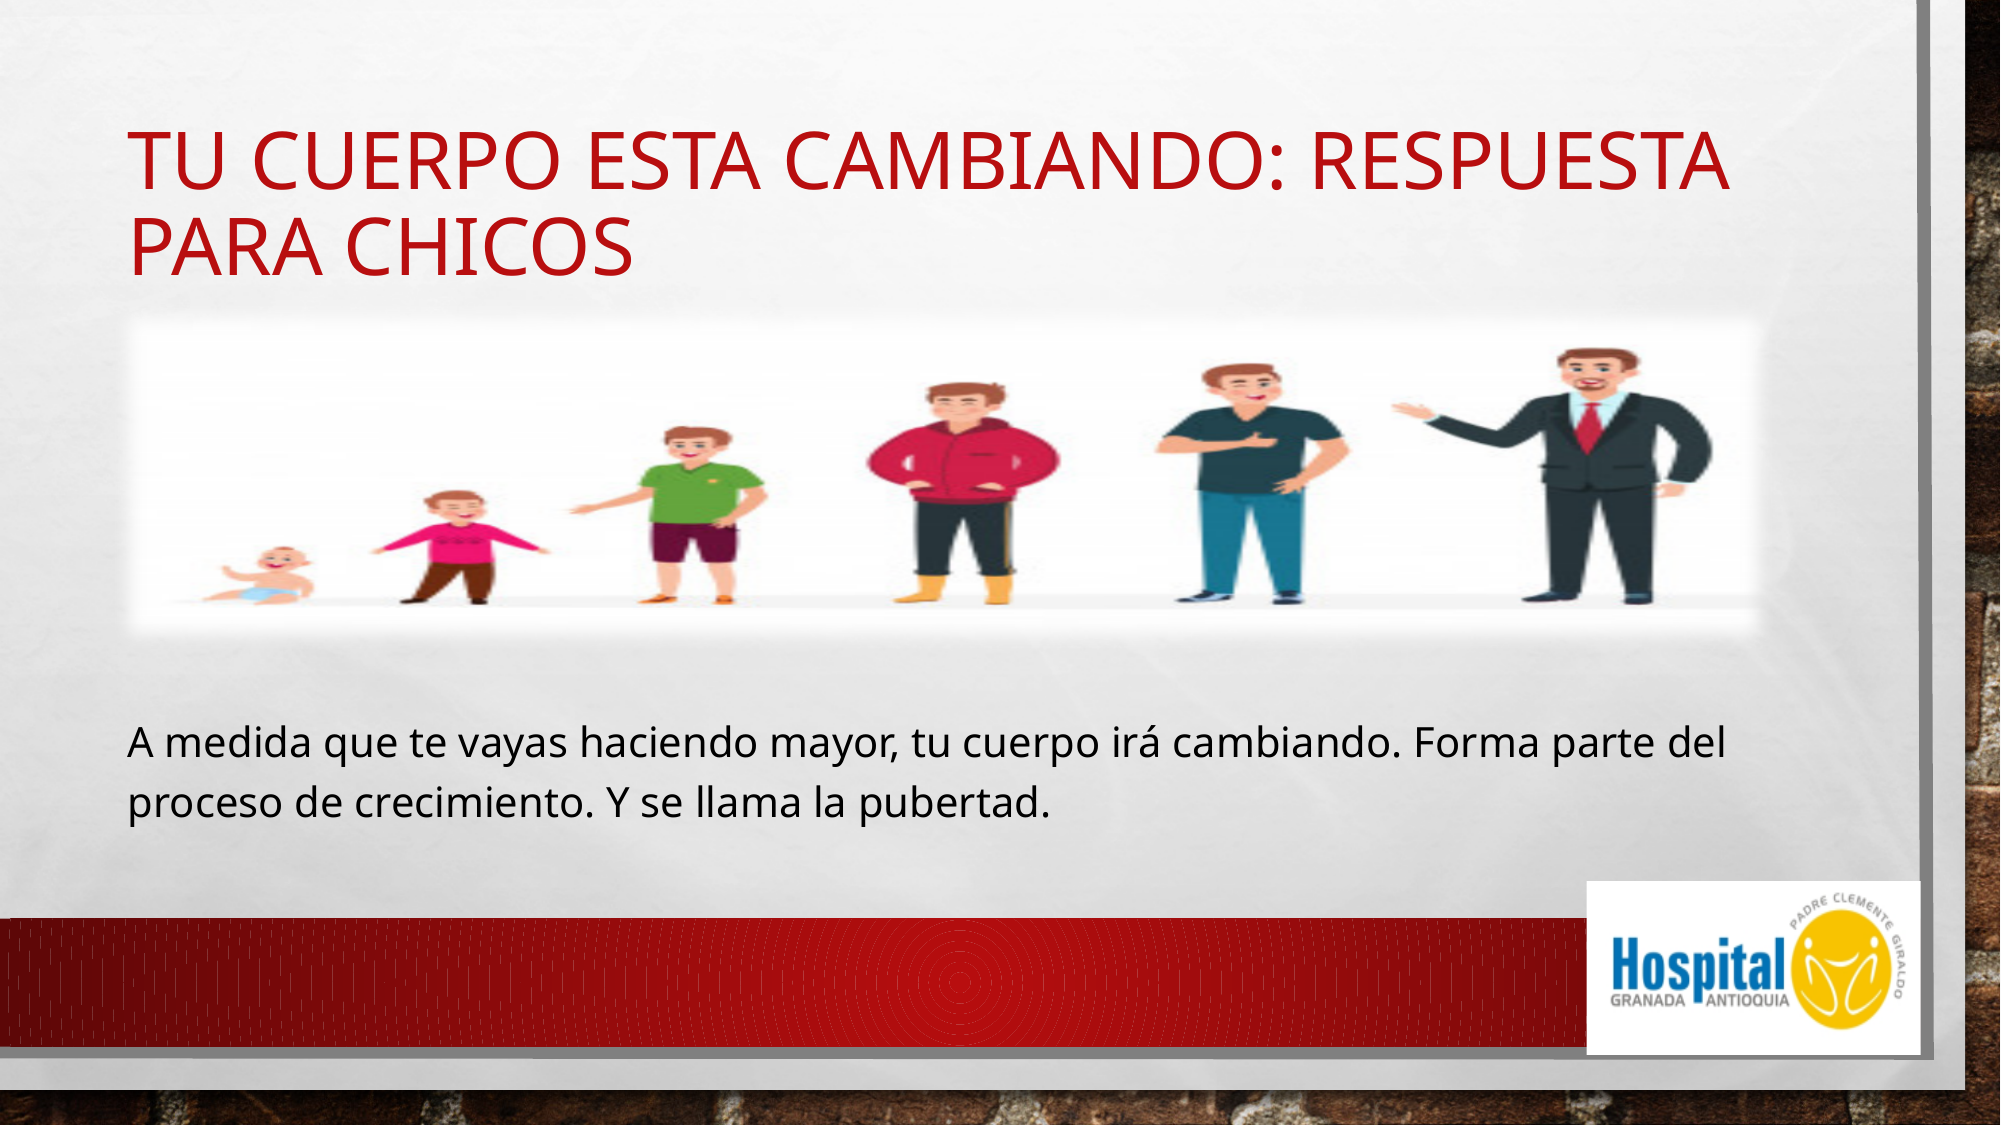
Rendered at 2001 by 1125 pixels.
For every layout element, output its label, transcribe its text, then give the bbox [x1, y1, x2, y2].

picture [112, 301, 1775, 651]
picture [0, 0, 2000, 1125]
title Tu cuerpo esta cambiando: respuesta para chicos [112, 112, 1818, 302]
picture [1586, 881, 1921, 1056]
list A medida que te vayas haciendo mayor, tu cuerpo irá cambiando. Forma parte del proceso de crecimiento. Y se llama la pubertad. [112, 649, 1818, 882]
